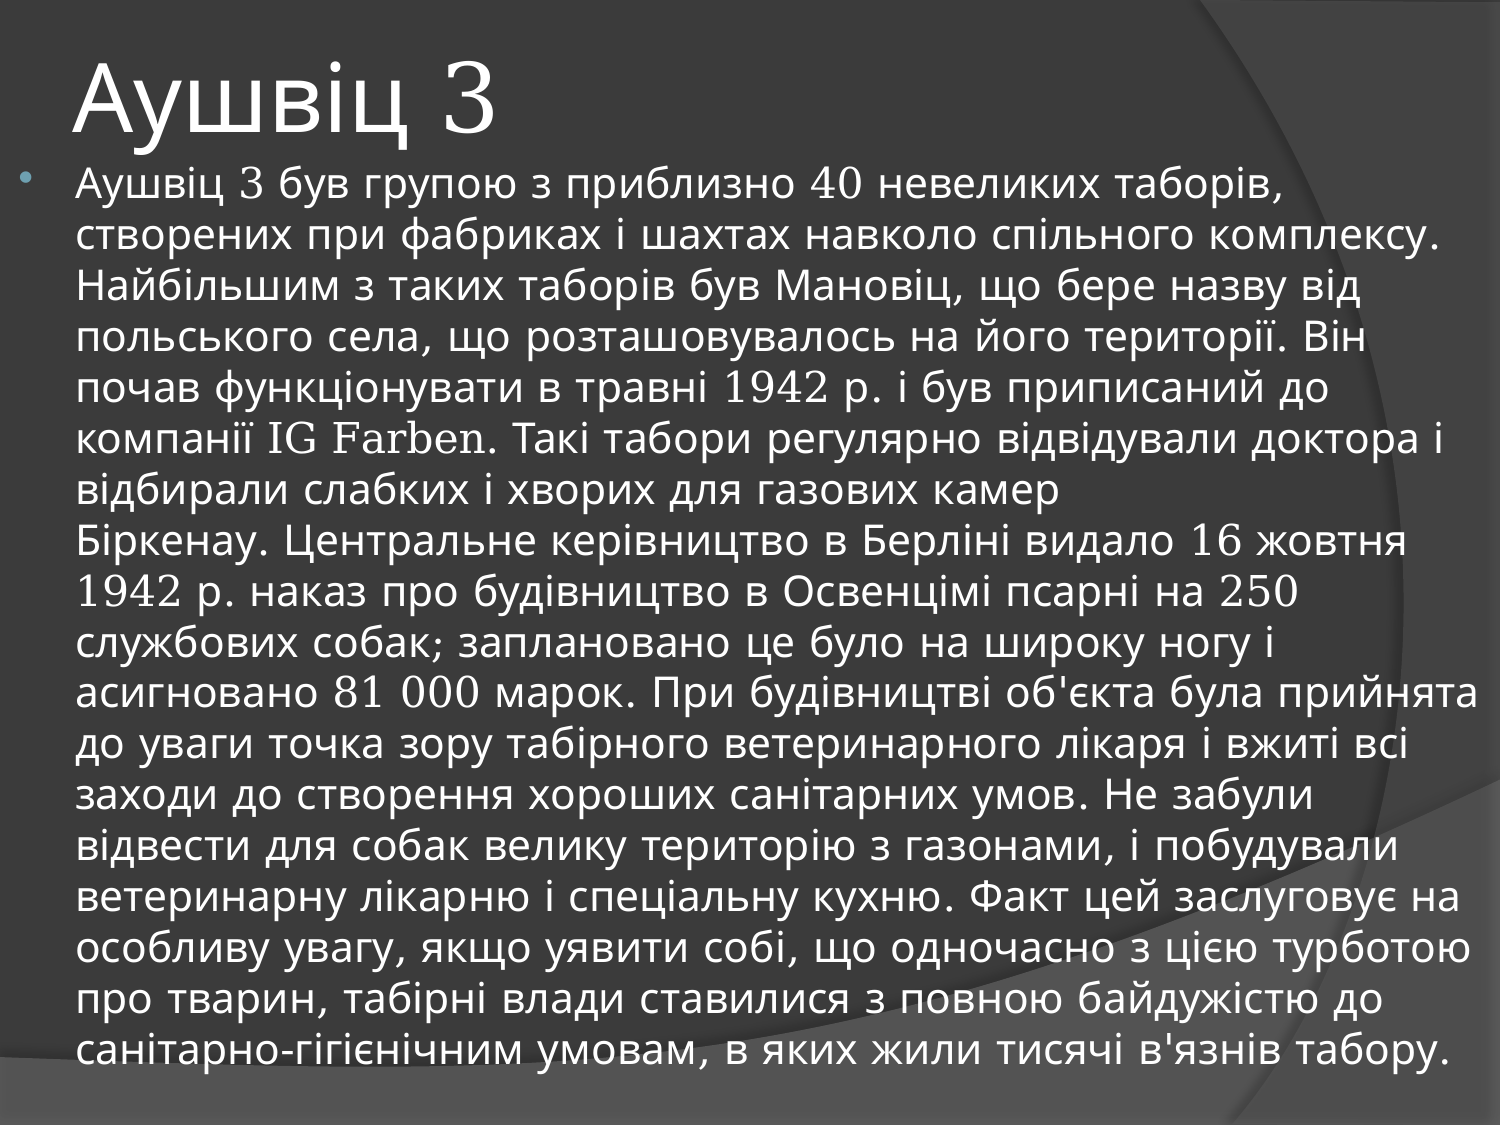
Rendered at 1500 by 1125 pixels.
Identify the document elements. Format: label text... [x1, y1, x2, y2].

list Аушвіц 3 був групою з приблизно 40 невеликих таборів, створених при фабриках і шахтах навколо спільного комплексу. Найбільшим з таких таборів був Мановіц, що бере назву від польського села, що розташовувалось на його території. Він почав функціонувати в травні 1942 р. і був приписаний до компанії IG Farben. Такі табори регулярно відвідували доктора і відбирали слабких і хворих для газових камер Біркенау. Центральне керівництво в Берліні видало 16 жовтня 1942 р. наказ про будівництво в Освенцімі псарні на 250 службових собак; заплановано це було на широку ногу і асигновано 81 000 марок. При будівництві об'єкта була прийнята до уваги точка зору табірного ветеринарного лікаря і вжиті всі заходи до створення хороших санітарних умов. Не забули відвести для собак велику територію з газонами, і побудували ветеринарну лікарню і спеціальну кухню. Факт цей заслуговує на особливу увагу, якщо уявити собі, що одночасно з цією турботою про тварин, табірні влади ставилися з повною байдужістю до санітарно-гігієнічним умовам, в яких жили тисячі в'язнів табору. [0, 149, 1500, 1125]
title Аушвіц 3 [64, 0, 1290, 149]
